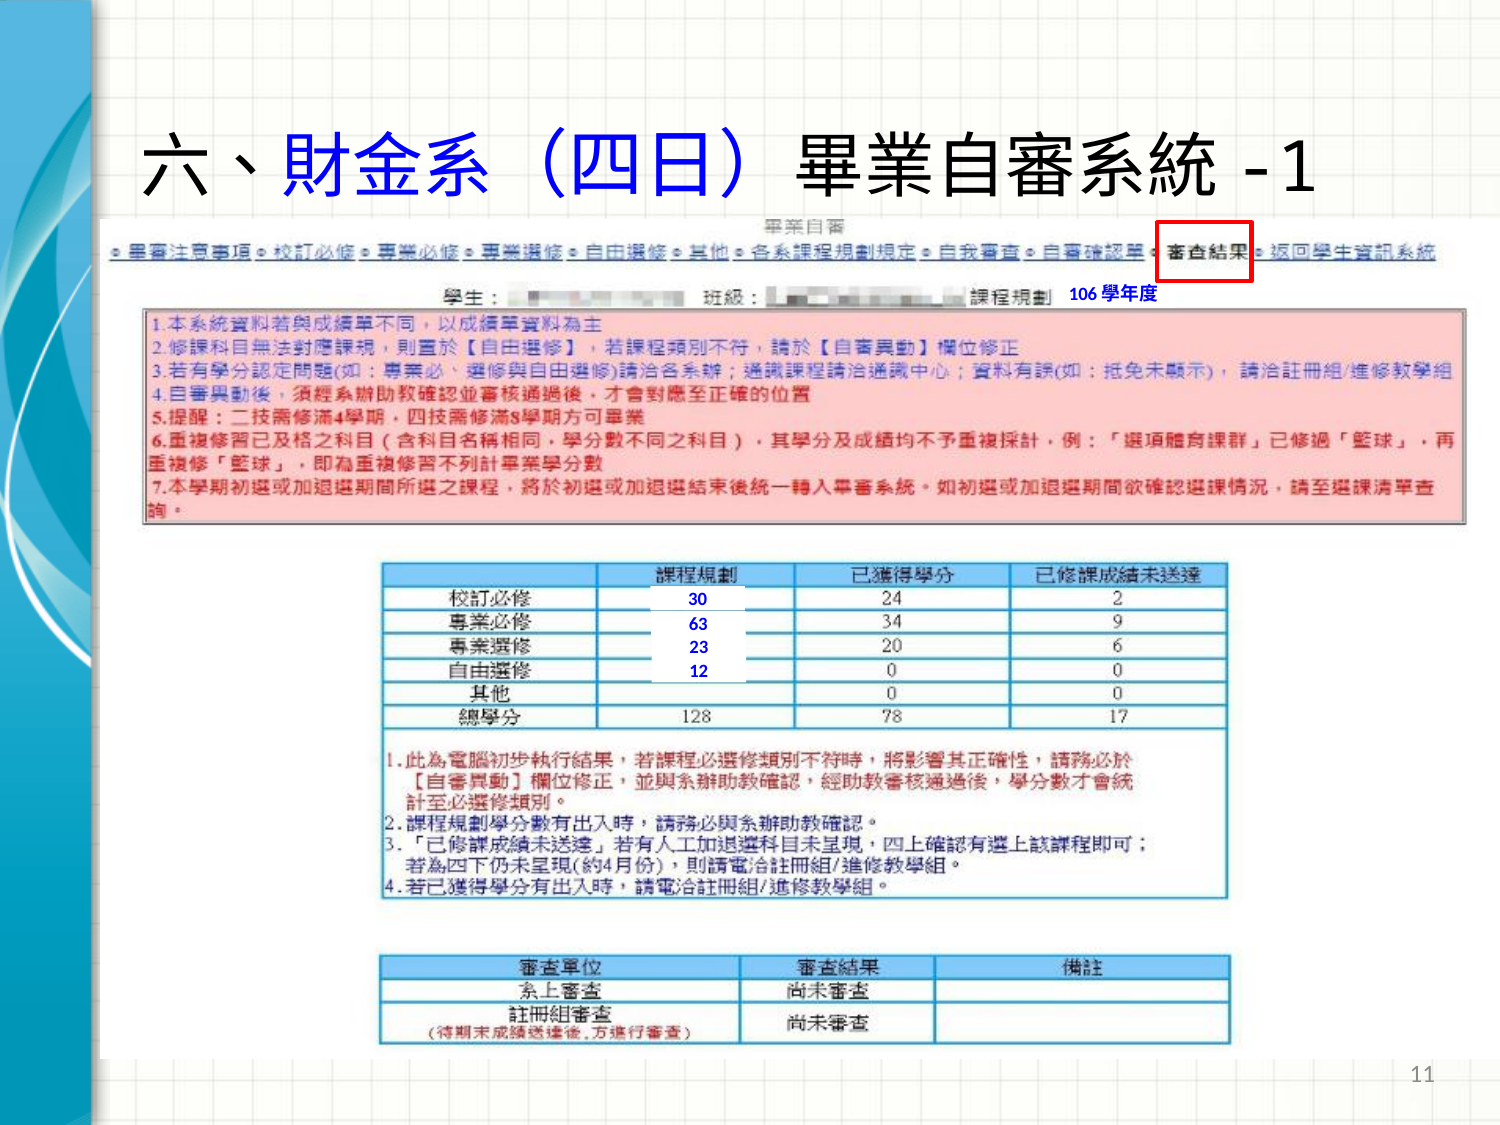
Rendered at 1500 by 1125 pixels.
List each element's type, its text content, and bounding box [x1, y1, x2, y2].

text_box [650, 585, 747, 683]
picture [0, 0, 1500, 1125]
title 六、財金系（四日）畢業自審系統-1 [125, 103, 1450, 218]
slide_number 11 [1100, 1066, 1450, 1103]
